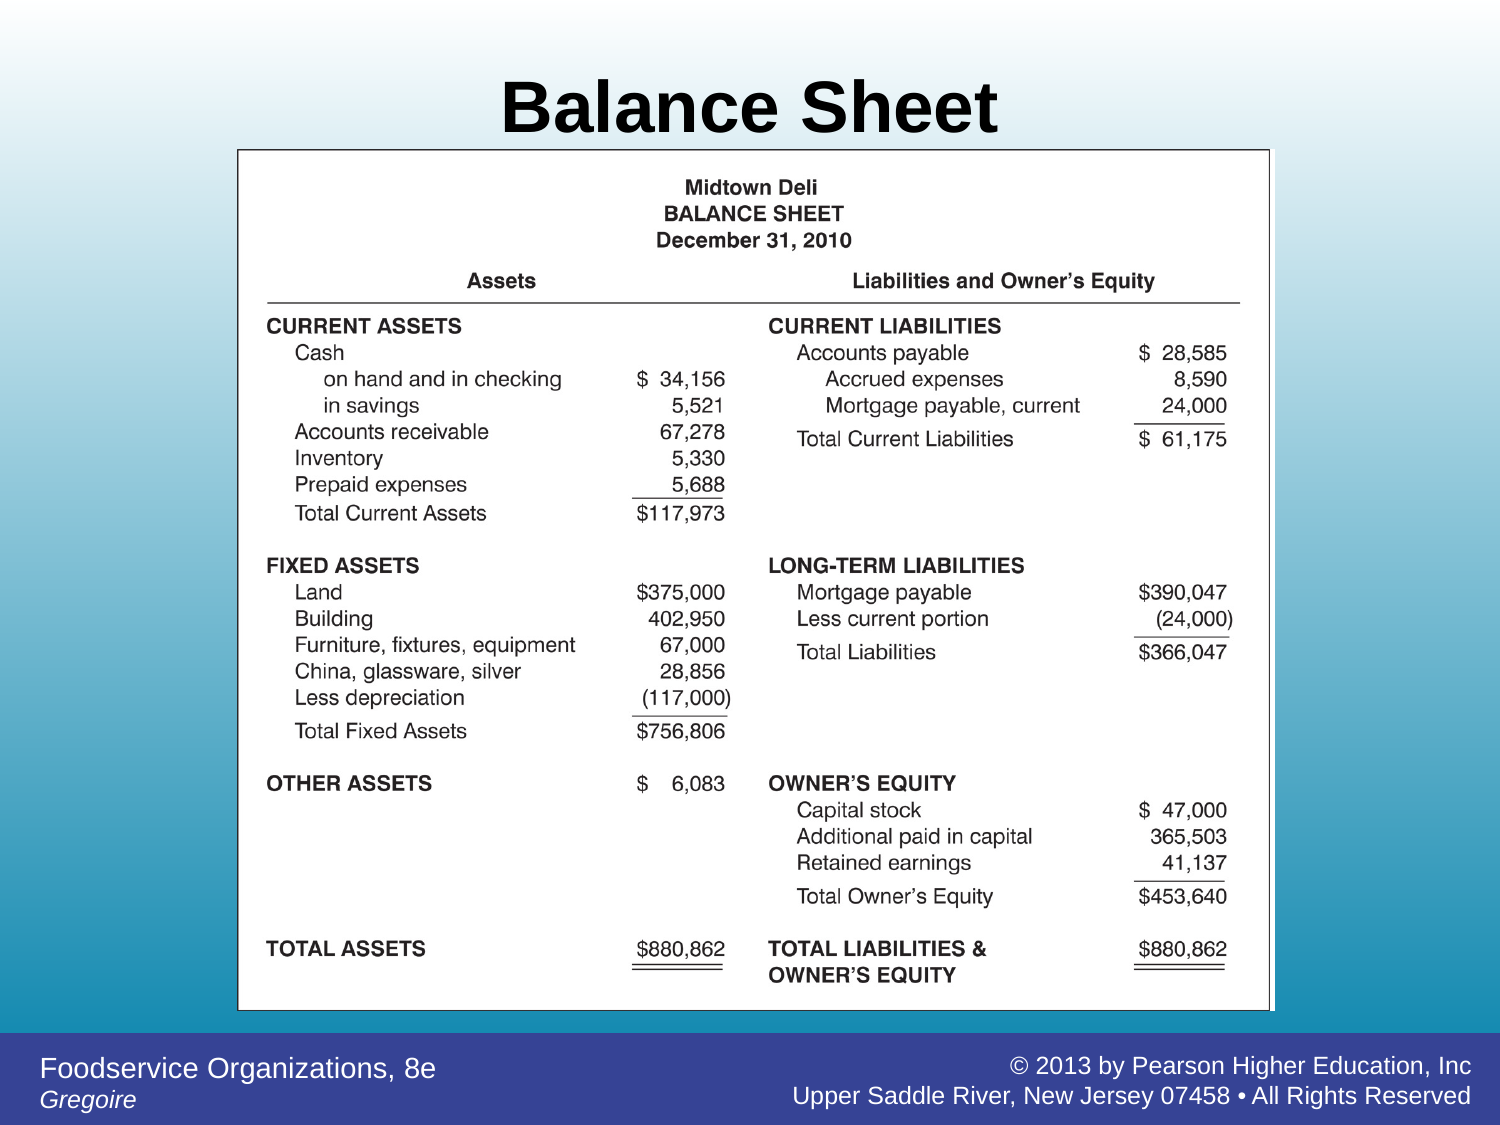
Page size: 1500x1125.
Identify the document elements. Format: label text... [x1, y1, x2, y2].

title Balance Sheet [74, 44, 1426, 163]
picture [237, 149, 1276, 1011]
picture [0, 1033, 1500, 1125]
